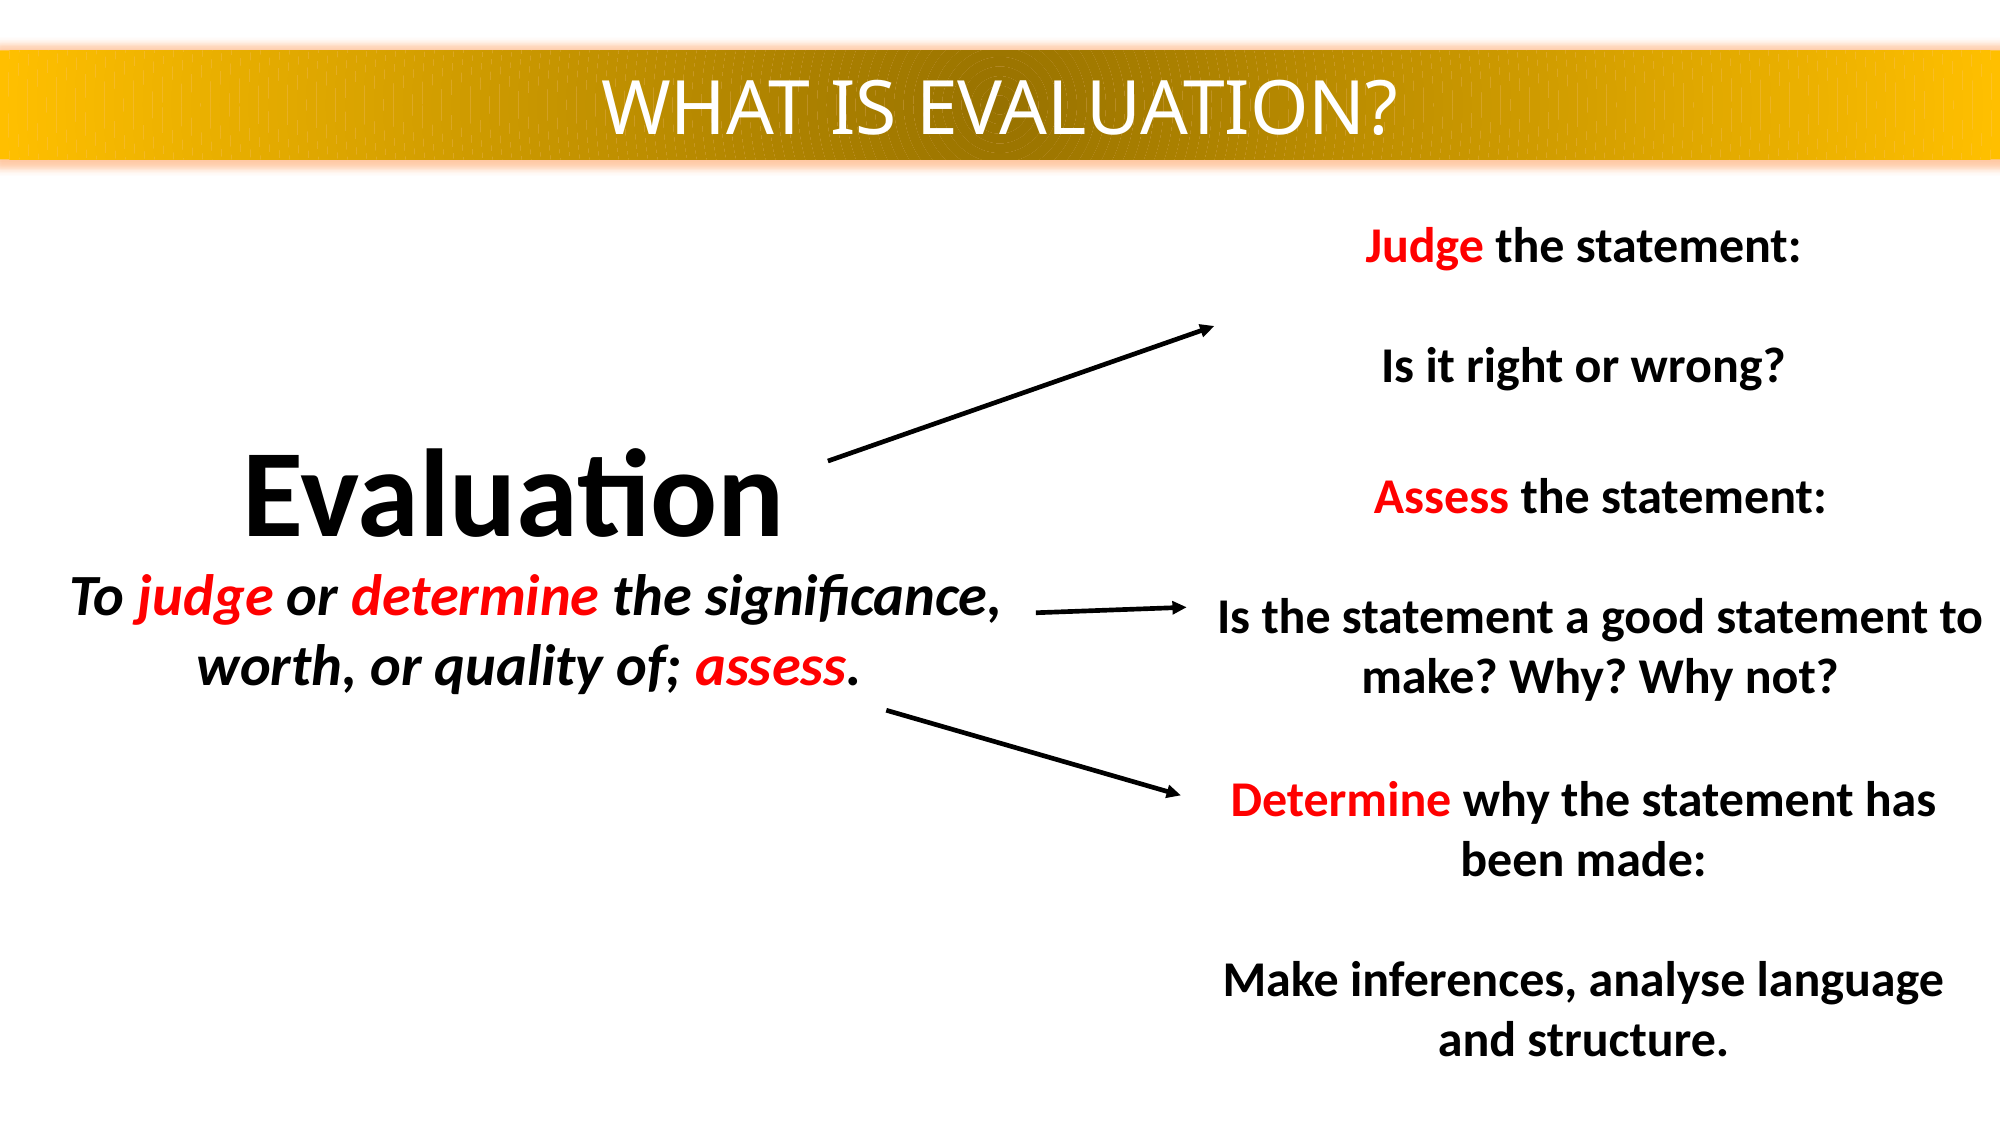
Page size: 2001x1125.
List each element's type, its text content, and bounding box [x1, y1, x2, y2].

text_box To judge or determine the significance, worth, or quality of; assess. [35, 549, 1036, 705]
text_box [827, 326, 1215, 462]
text_box Determine why the statement has been made: Make inferences, analyse language and structure. [1180, 758, 1987, 1119]
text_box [886, 710, 1181, 796]
text_box Judge the statement: Is it right or wrong? [1180, 204, 1987, 445]
text_box Assess the statement: Is the statement a good statement to make? Why? Why not? [1197, 455, 2000, 756]
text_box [1035, 607, 1187, 613]
text_box Evaluation [227, 403, 887, 549]
text_box WHAT IS EVALUATION? [0, 49, 2000, 160]
